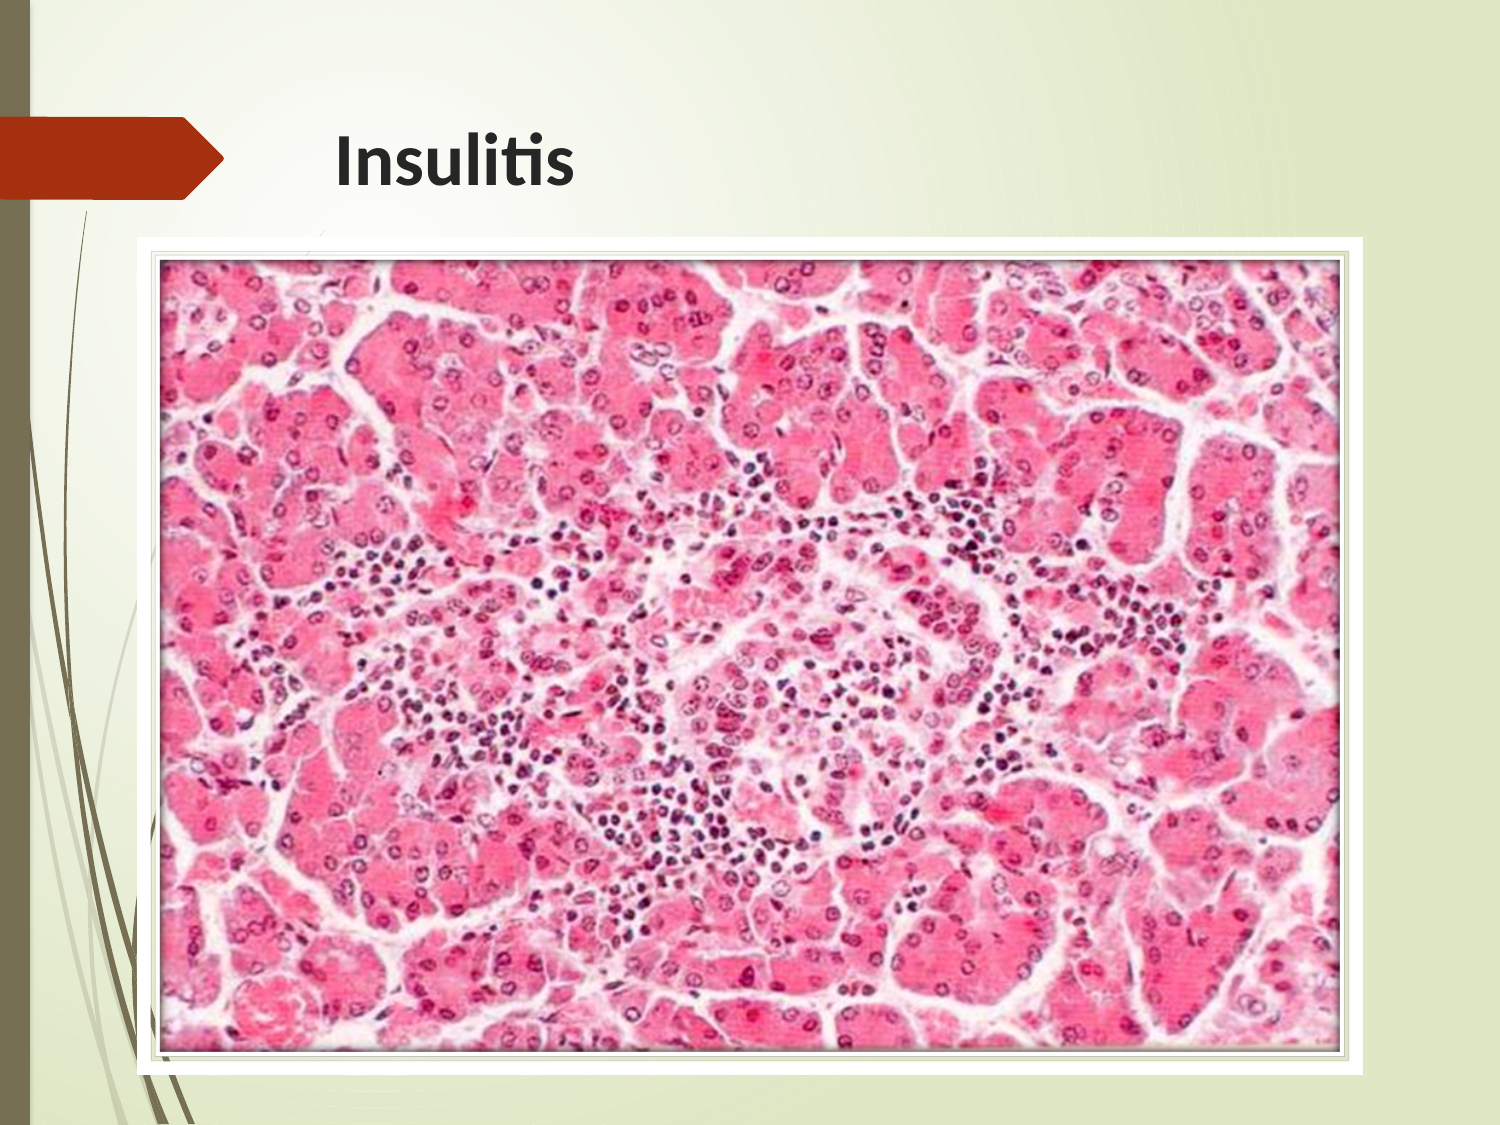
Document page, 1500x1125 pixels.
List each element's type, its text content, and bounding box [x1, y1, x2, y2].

title Insulitis [319, 102, 1400, 313]
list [136, 237, 1364, 1076]
